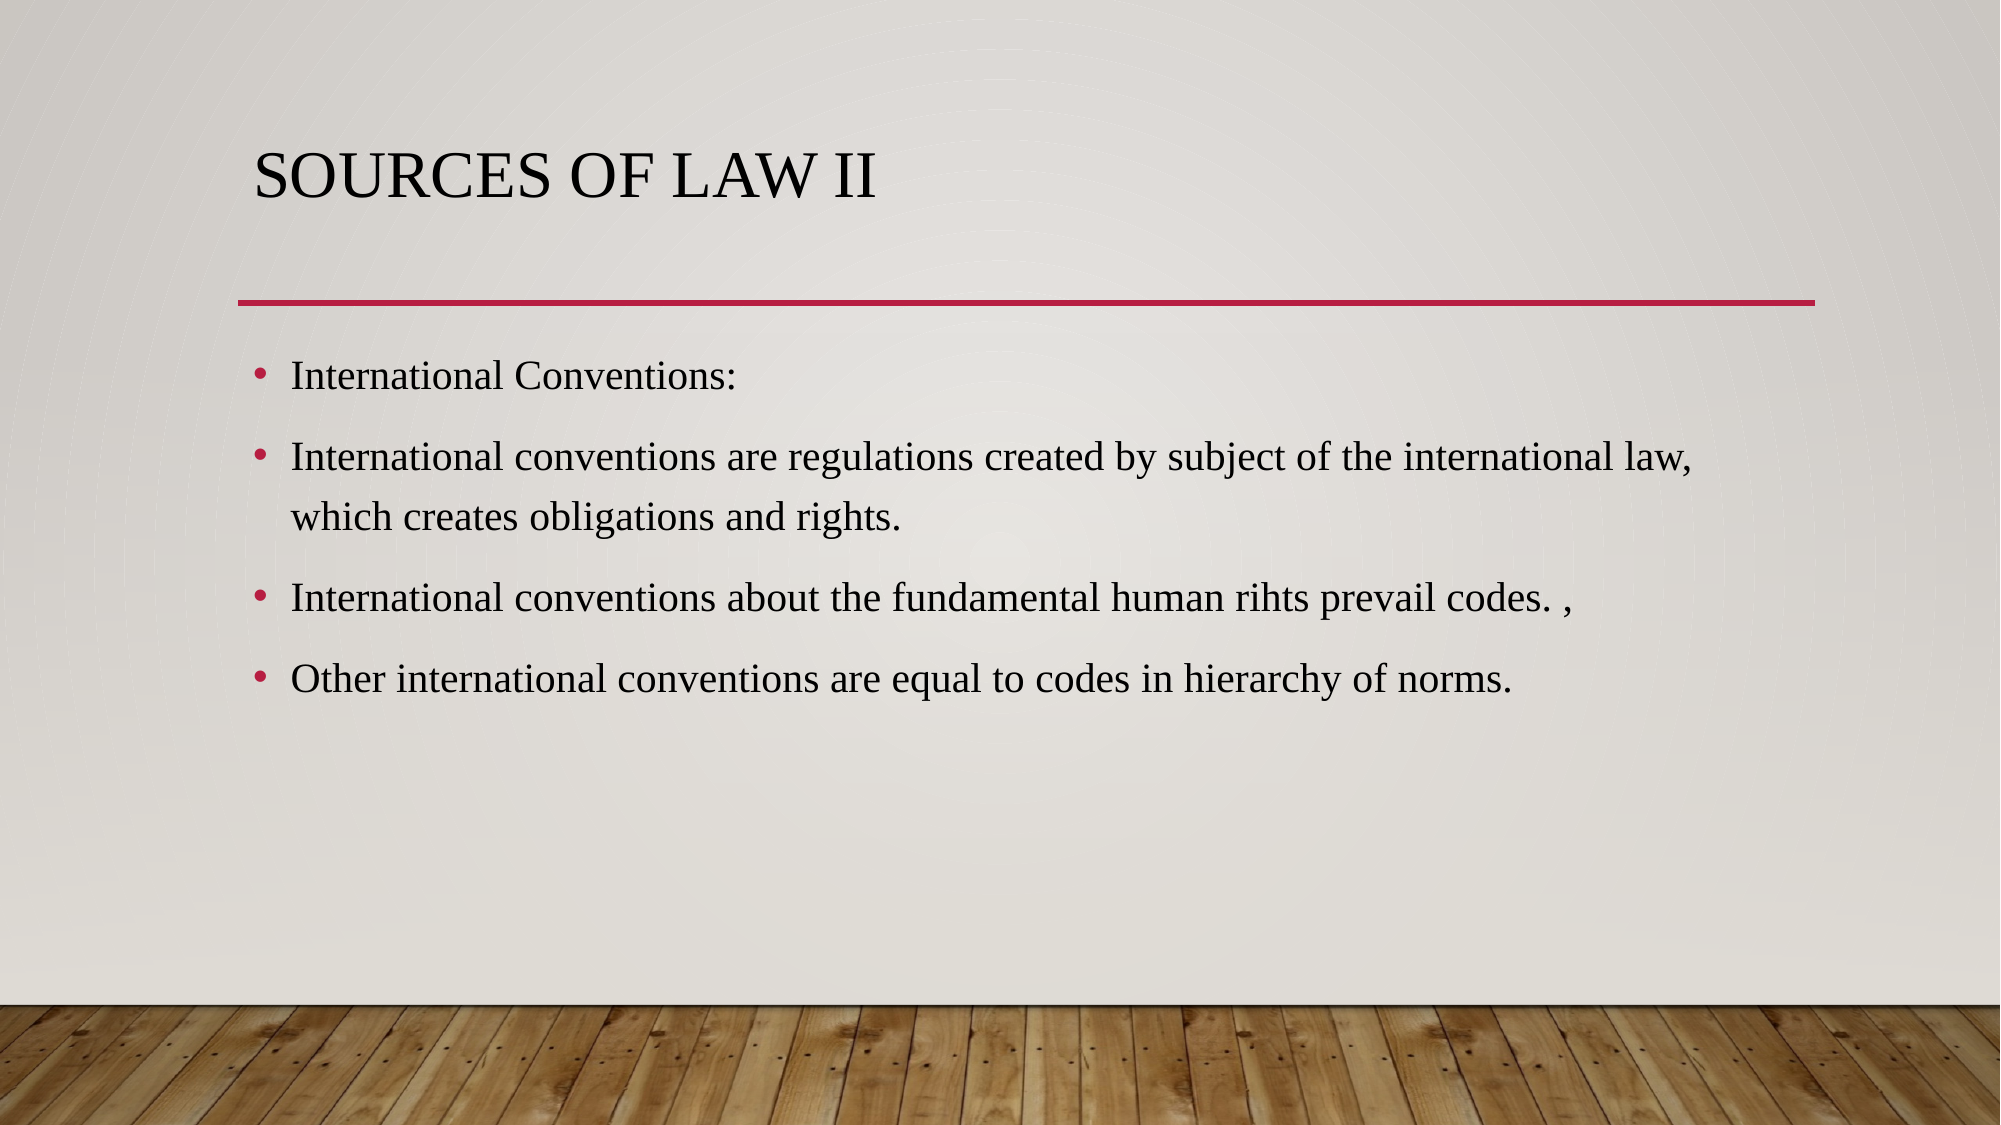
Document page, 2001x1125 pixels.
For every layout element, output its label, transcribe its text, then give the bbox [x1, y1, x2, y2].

picture [0, 1005, 2000, 1125]
list International Conventions: International conventions are regulations created by subject of the international law, which creates obligations and rights. International conventions about the fundamental human rihts prevail codes. , Other international conventions are equal to codes in hierarchy of norms. [238, 330, 1814, 897]
title Sources of law II [238, 131, 1814, 305]
